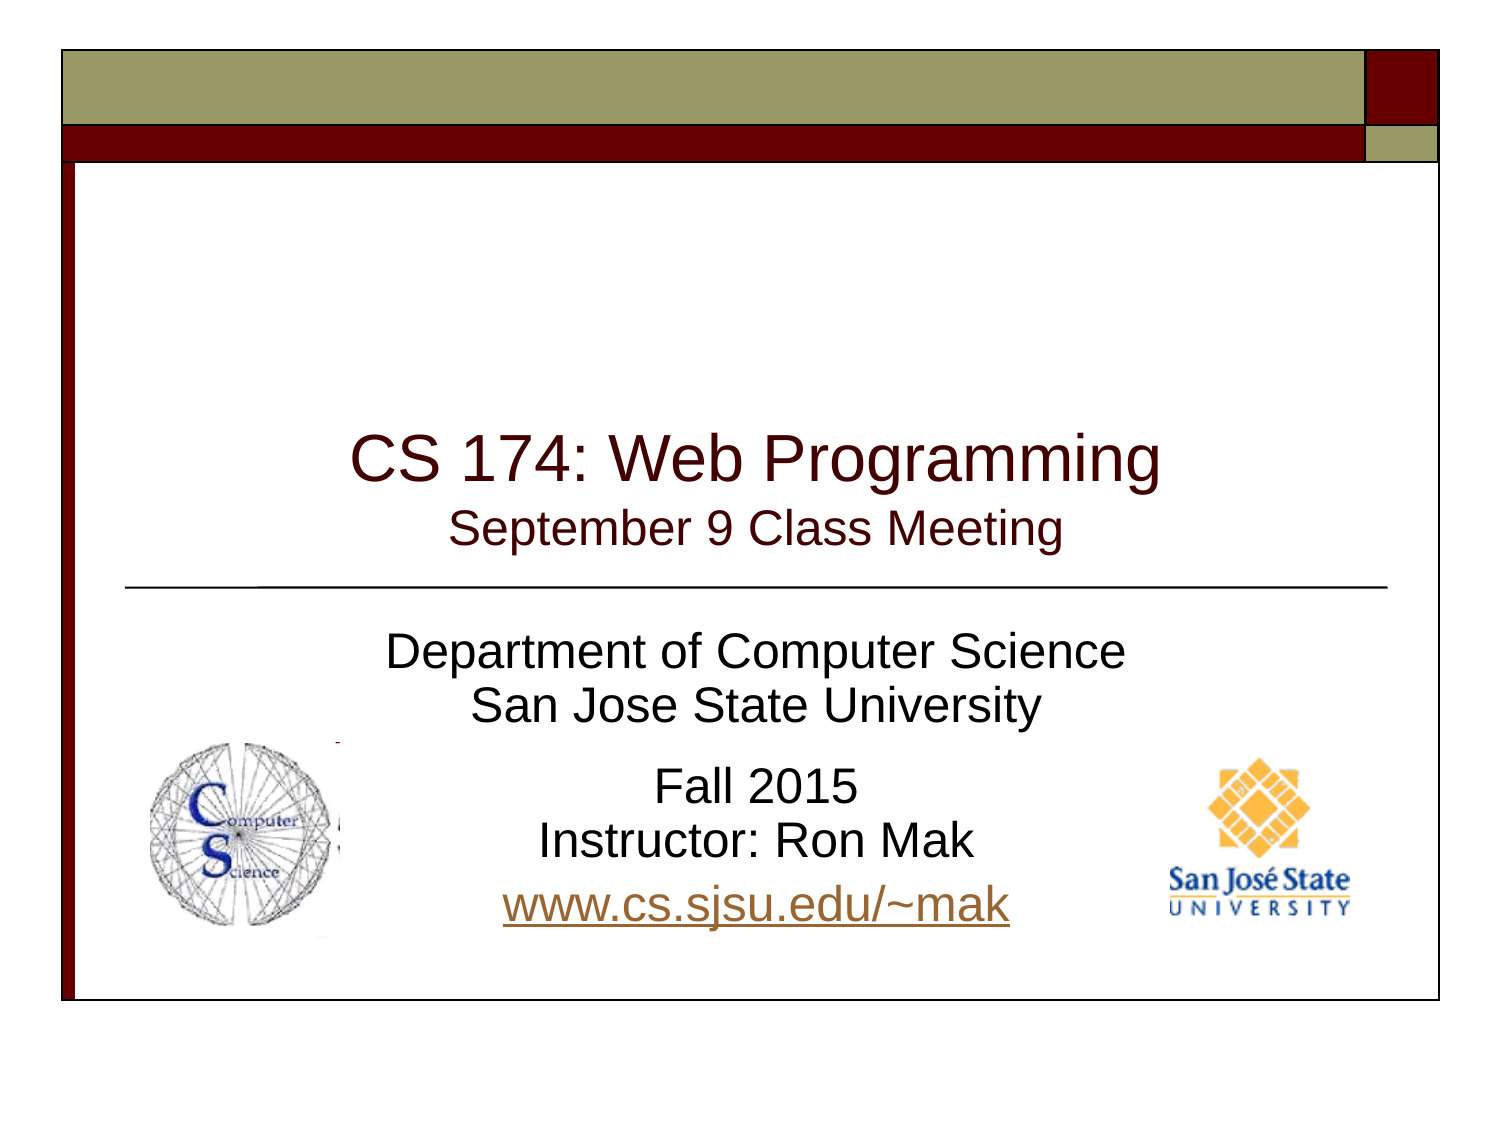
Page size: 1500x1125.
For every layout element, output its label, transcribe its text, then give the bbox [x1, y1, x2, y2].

title CS 174: Web Programming September 9 Class Meeting [125, 224, 1388, 563]
picture [1169, 752, 1351, 923]
picture [149, 742, 340, 938]
subtitle Department of Computer Science San Jose State University Fall 2015 Instructor: Ron Mak www.cs.sjsu.edu/~mak [125, 617, 1388, 956]
